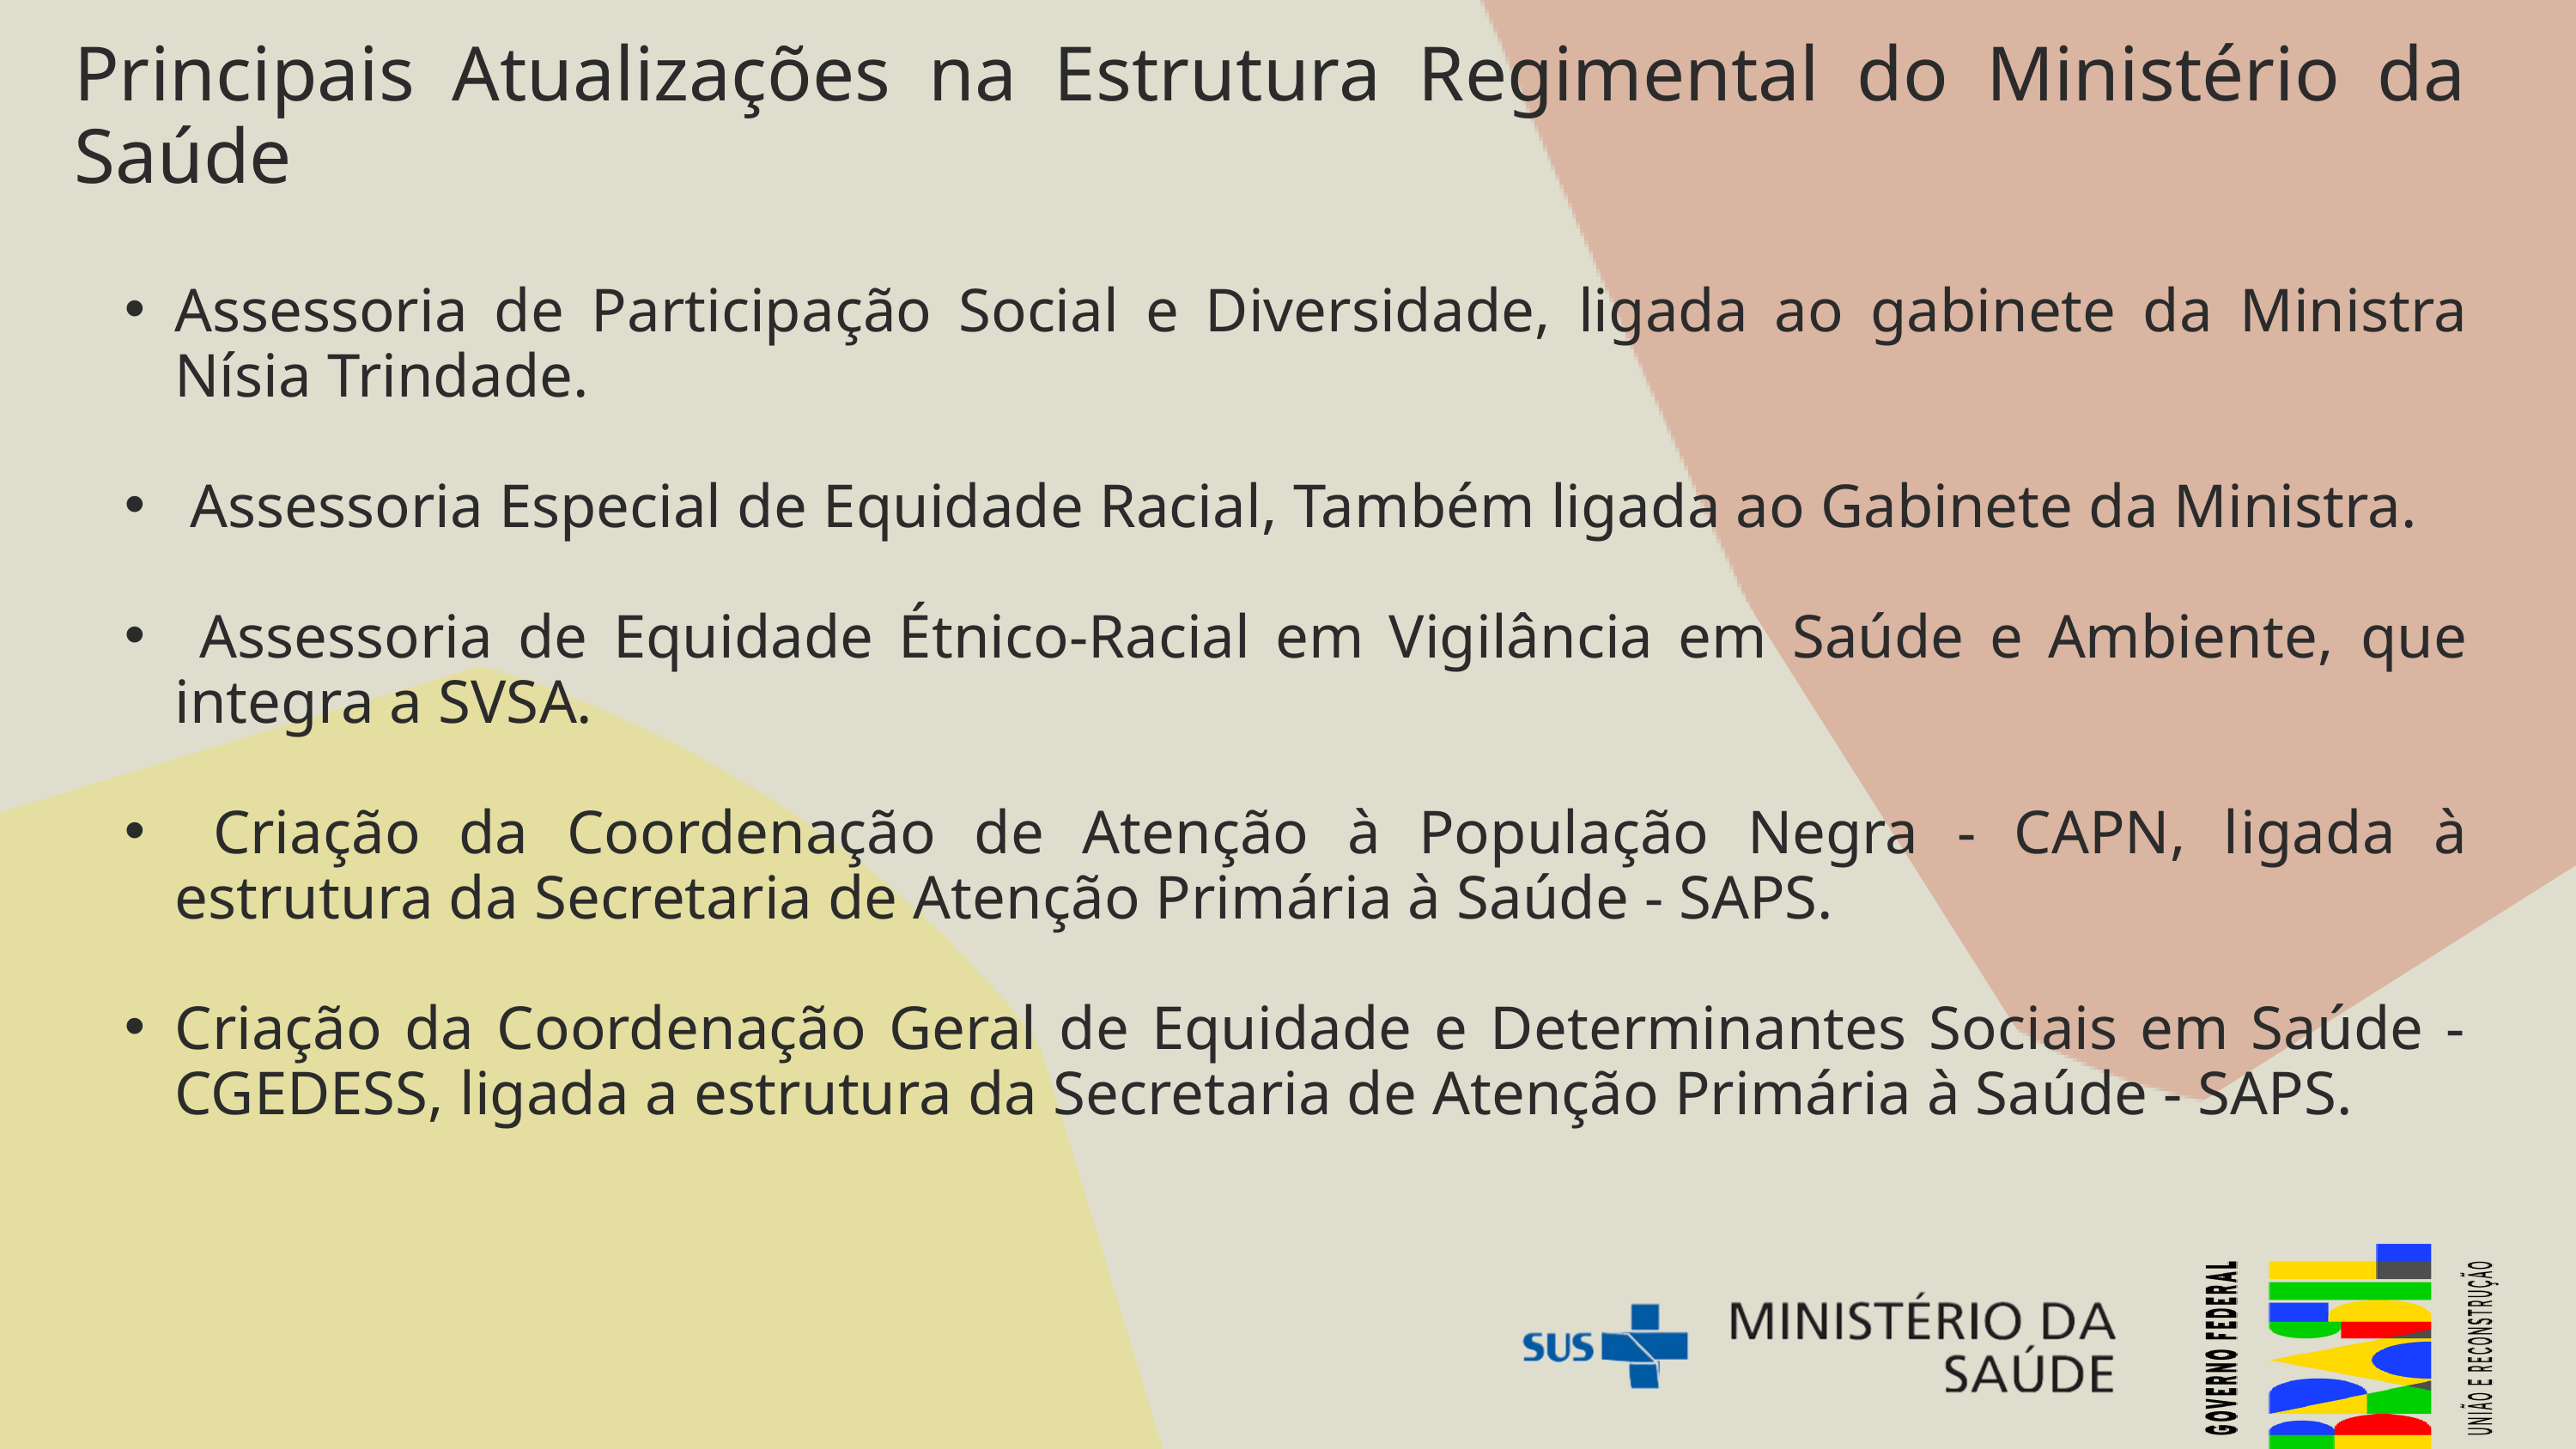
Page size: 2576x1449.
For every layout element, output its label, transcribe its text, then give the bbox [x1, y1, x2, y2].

text_box [1366, 0, 2576, 934]
text_box [2044, 1174, 2576, 1449]
text_box Principais Atualizações na Estrutura Regimental do Ministério da Saúde Assessoria de Participação Social e Diversidade, ligada ao gabinete da Ministra Nísia Trindade. Assessoria Especial de Equidade Racial, Também ligada ao Gabinete da Ministra. Assessoria de Equidade Étnico-Racial em Vigilância em Saúde e Ambiente, que integra a SVSA. Criação da Coordenação de Atenção à População Negra - CAPN, ligada à estrutura da Secretaria de Atenção Primária à Saúde - SAPS. Criação da Coordenação Geral de Equidade e Determinantes Sociais em Saúde - CGEDESS, ligada a estrutura da Secretaria de Atenção Primária à Saúde - SAPS. [74, 33, 2468, 1194]
text_box [0, 790, 1163, 1449]
text_box [1227, 1238, 2044, 1447]
